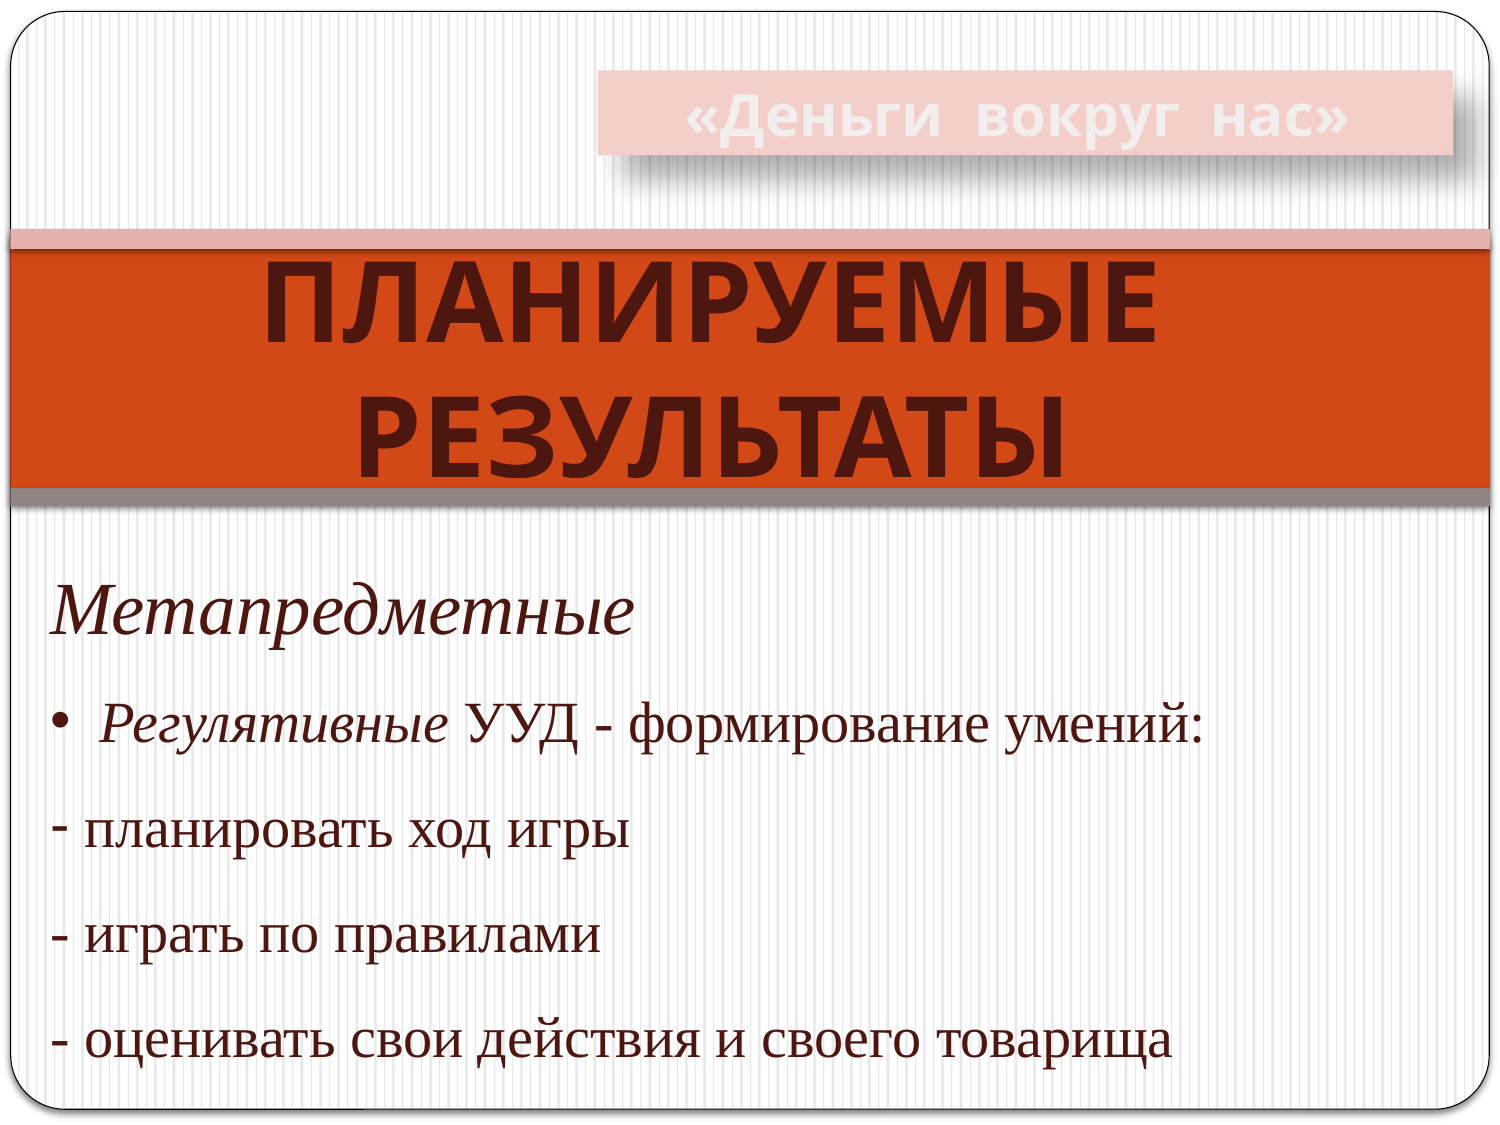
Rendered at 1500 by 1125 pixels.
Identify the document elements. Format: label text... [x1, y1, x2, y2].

text_box ПЛАНИРУЕМЫЕ РЕЗУЛЬТАТЫ [217, 222, 1177, 506]
text_box Метапредметные Регулятивные УУД - формирование умений: планировать ход игры - играть по правилами - оценивать свои действия и своего товарища [35, 506, 1407, 1077]
text_box «Деньги вокруг нас» [597, 70, 1453, 156]
